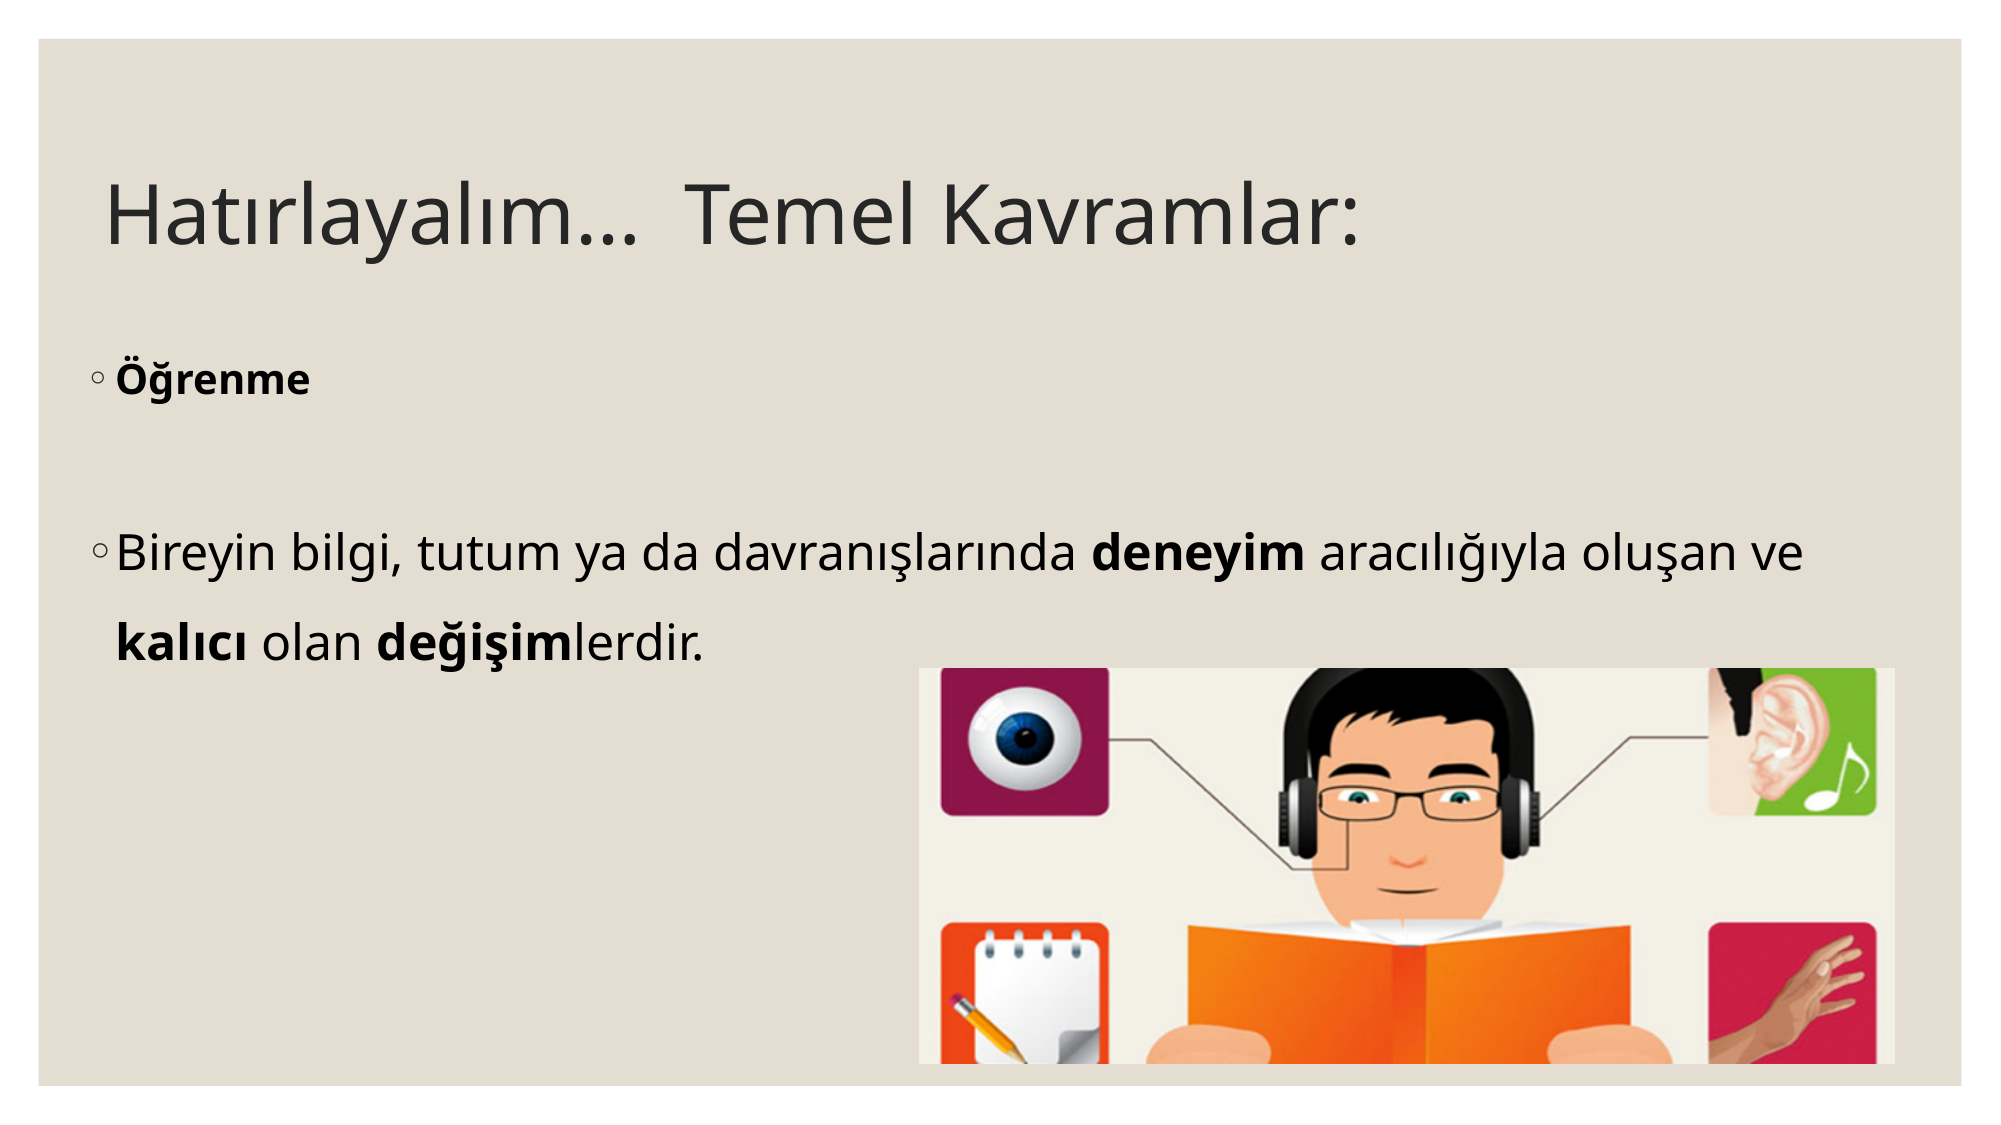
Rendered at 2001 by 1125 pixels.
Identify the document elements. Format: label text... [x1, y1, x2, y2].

title Hatırlayalım… Temel Kavramlar: [88, 105, 1825, 331]
picture [919, 668, 1895, 1065]
list Öğrenme Bireyin bilgi, tutum ya da davranışlarında deneyim aracılığıyla oluşan ve kalıcı olan değişimlerdir. [70, 345, 1825, 990]
